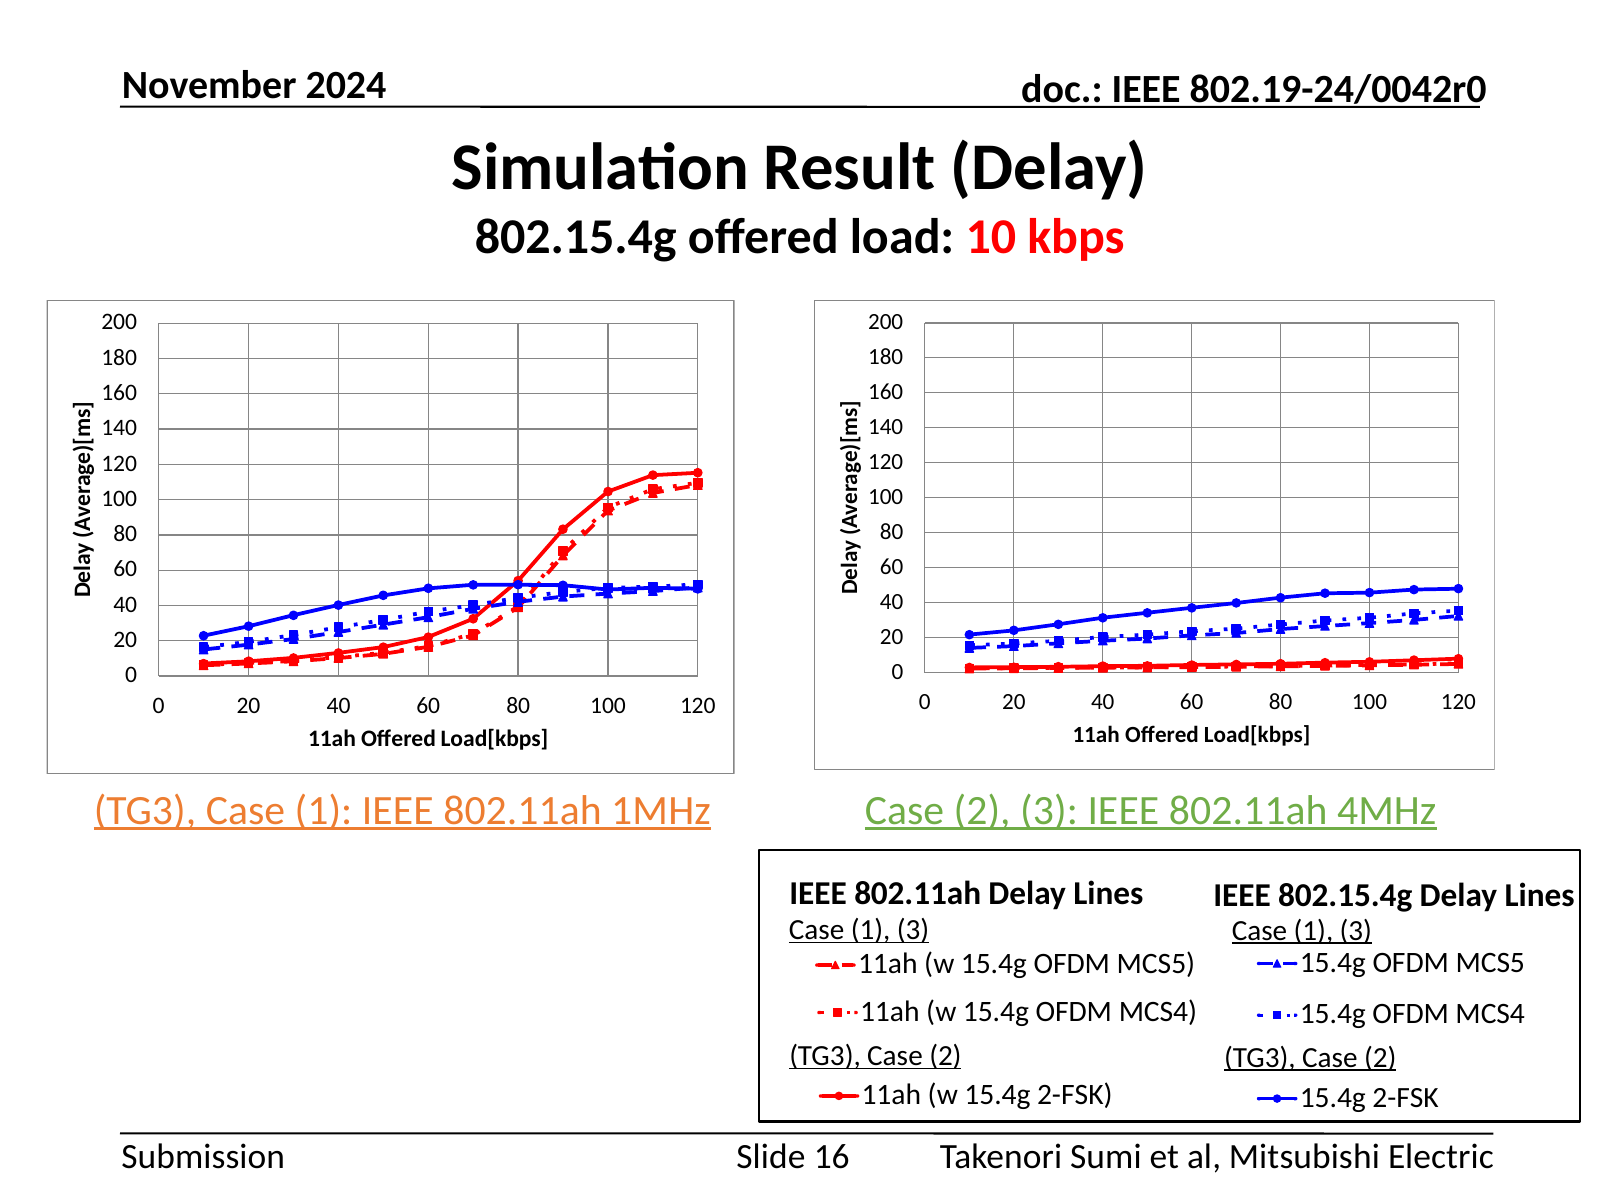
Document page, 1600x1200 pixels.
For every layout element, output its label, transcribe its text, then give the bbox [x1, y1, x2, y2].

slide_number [121, 58, 451, 107]
text_box (TG3), Case (1): IEEE 802.11ah 1MHz [78, 783, 727, 840]
slide_number Slide 16 [733, 1132, 854, 1197]
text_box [758, 849, 1593, 1122]
picture [813, 299, 1495, 771]
text_box Case (2), (3): IEEE 802.11ah 4MHz [850, 780, 1453, 840]
picture [46, 299, 735, 775]
title Simulation Result (Delay) 802.15.4g offered load: 10 kbps [119, 119, 1480, 267]
footer Takenori Sumi et al, Mitsubishi Electric [911, 1132, 1495, 1168]
